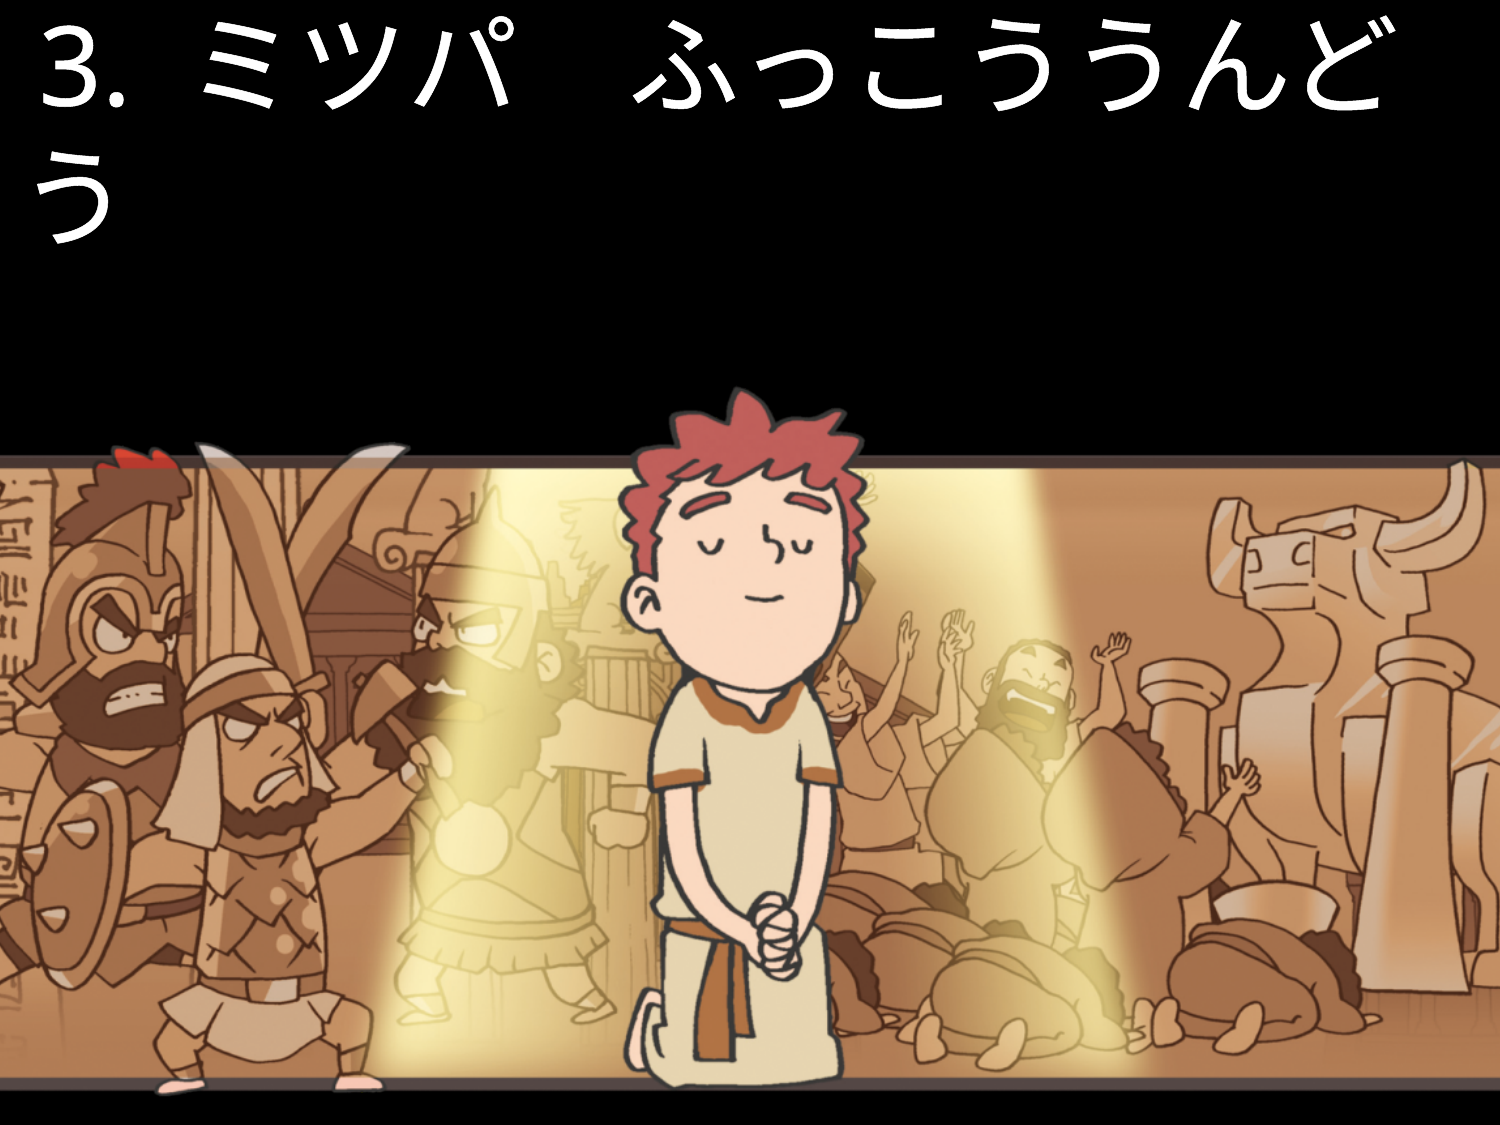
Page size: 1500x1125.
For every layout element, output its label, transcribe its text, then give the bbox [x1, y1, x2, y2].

picture [0, 360, 1500, 1121]
title 3. ミツパ ふっこううんどう [3, 0, 1500, 256]
